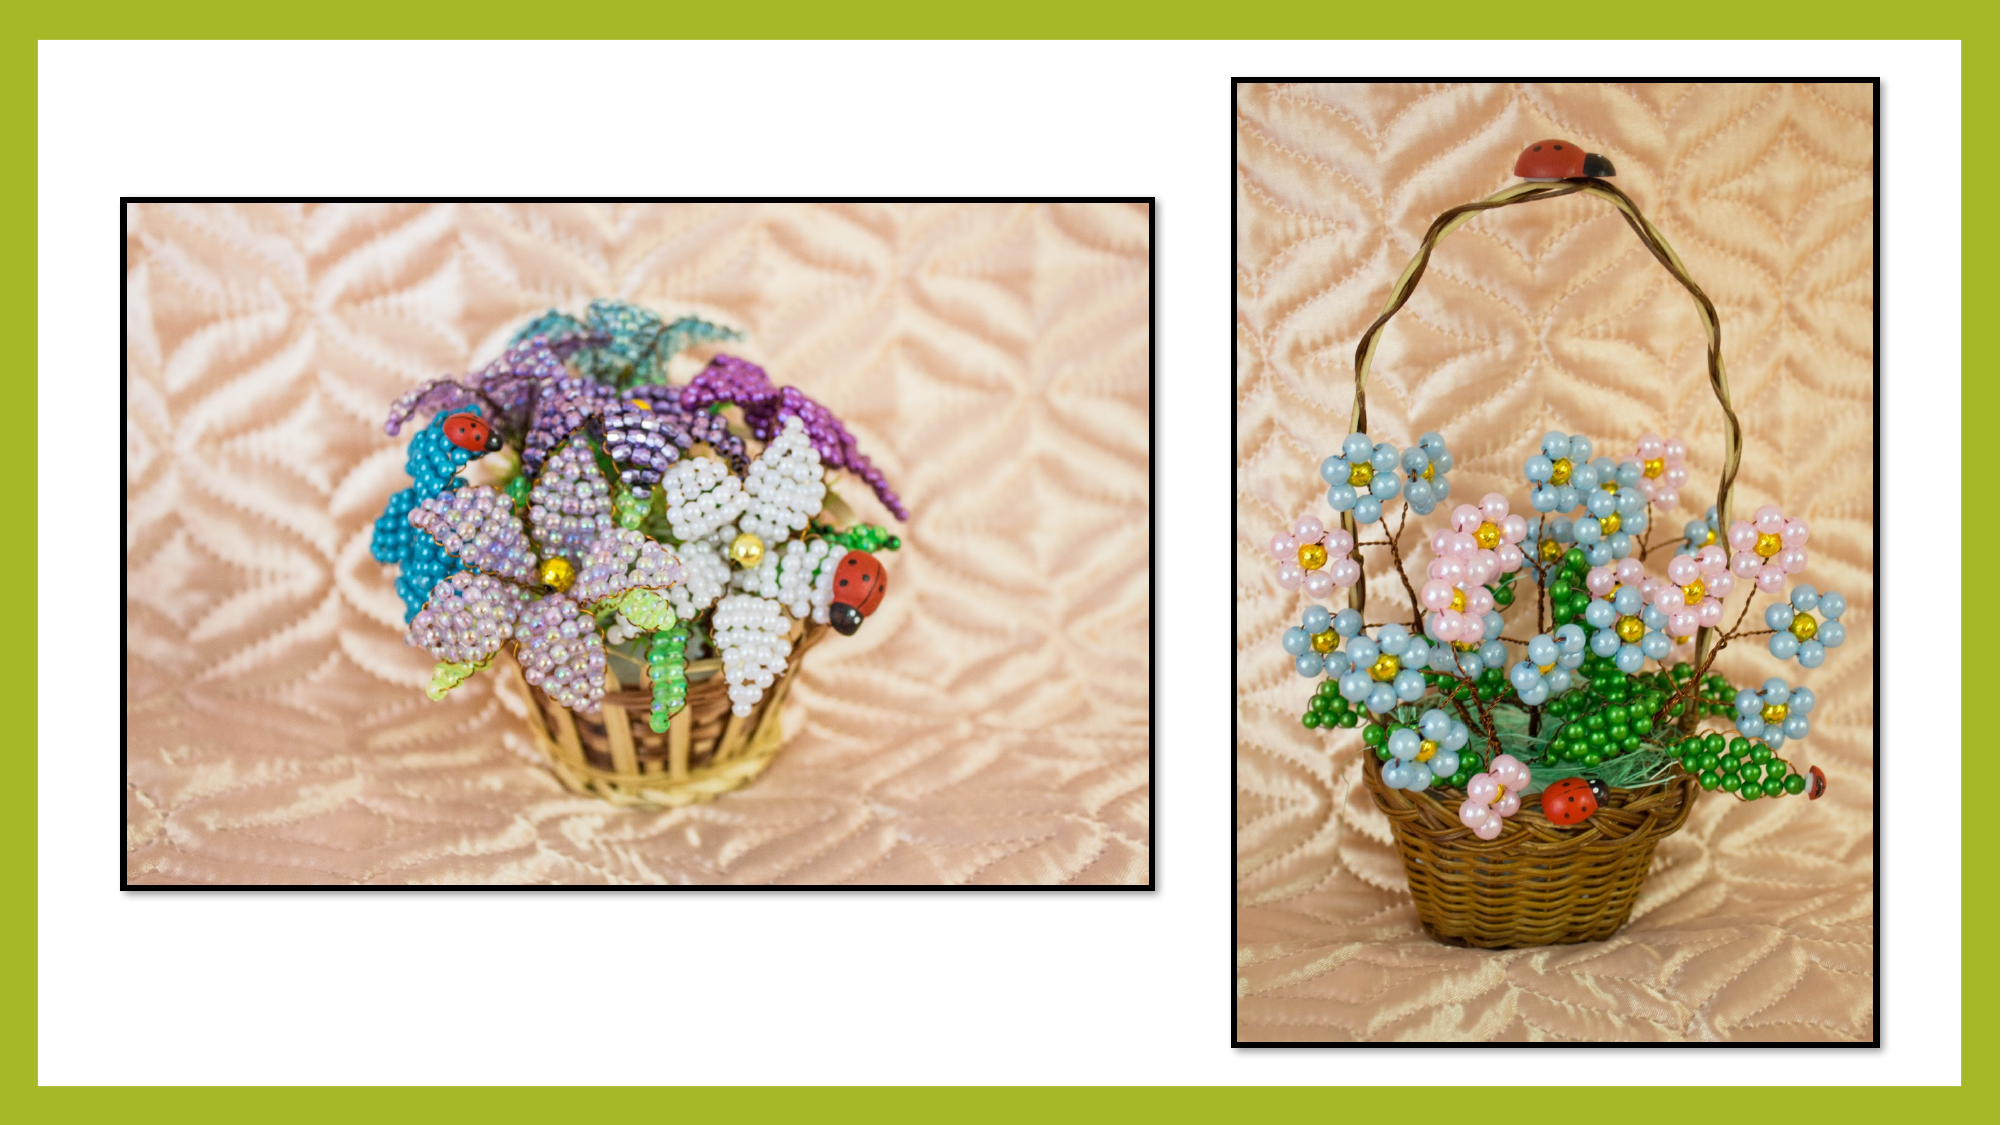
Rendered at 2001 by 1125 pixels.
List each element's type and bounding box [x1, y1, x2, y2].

list [126, 202, 1150, 885]
list [1236, 82, 1874, 1042]
